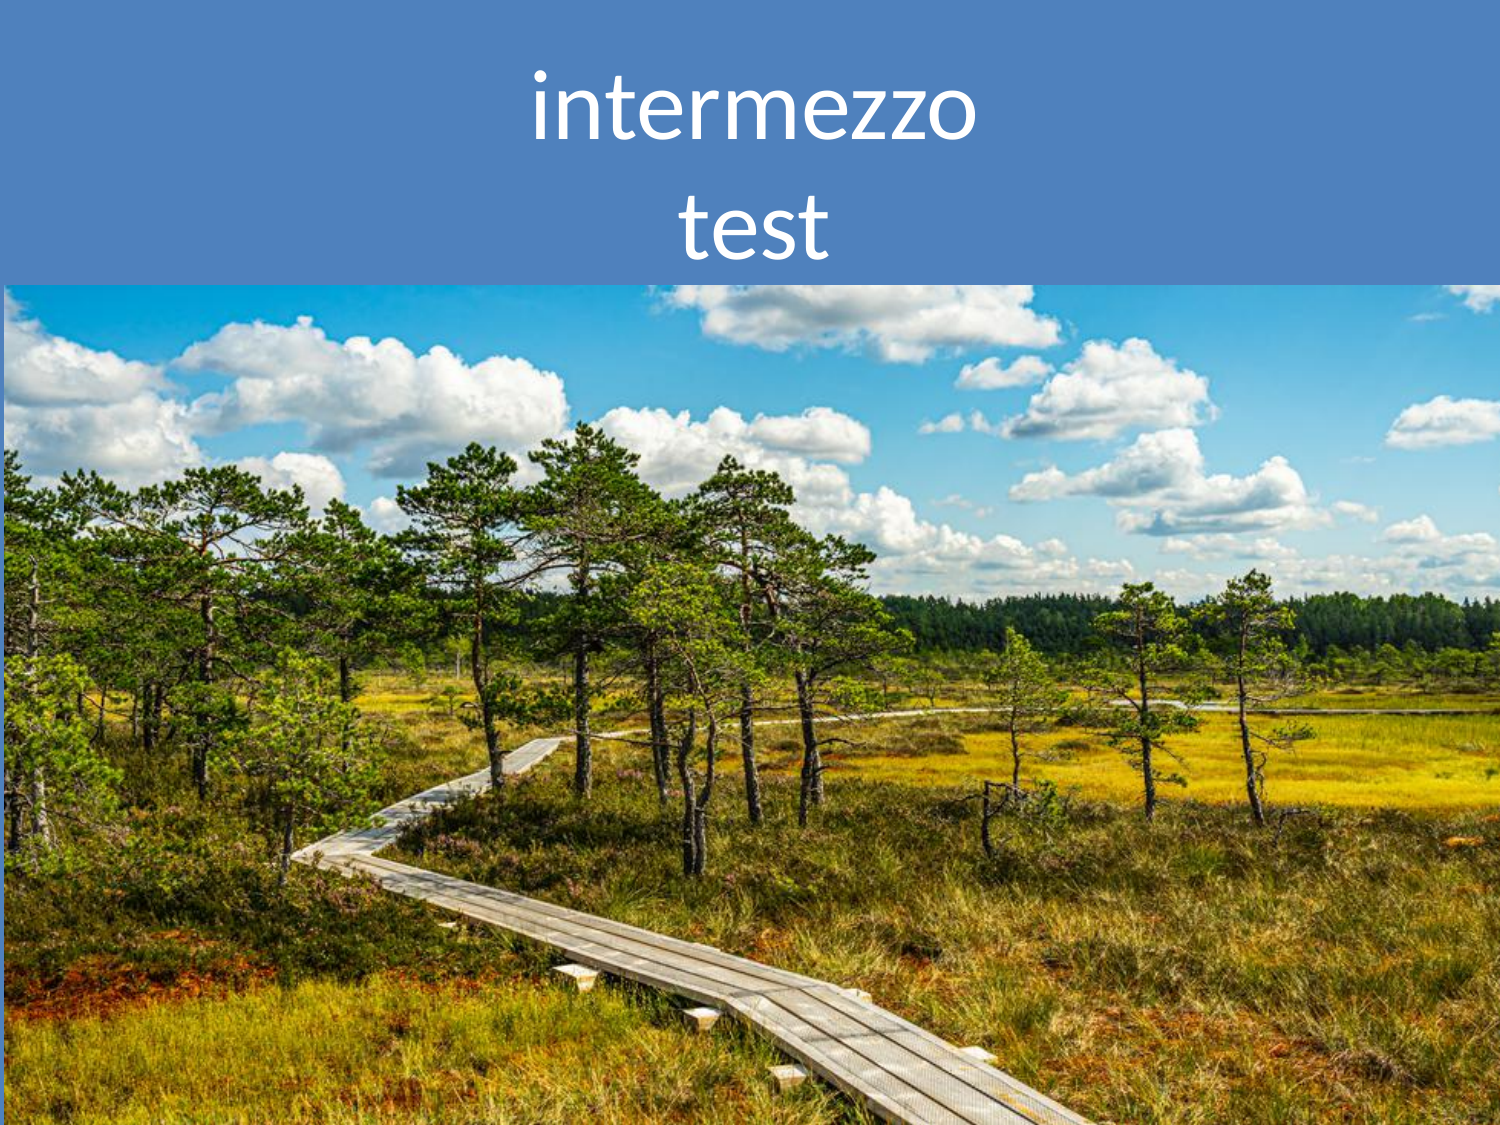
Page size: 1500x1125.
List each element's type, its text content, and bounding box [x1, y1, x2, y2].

picture [4, 285, 1500, 1125]
picture [280, 312, 289, 318]
text_box intermezzo test [46, 32, 1463, 284]
